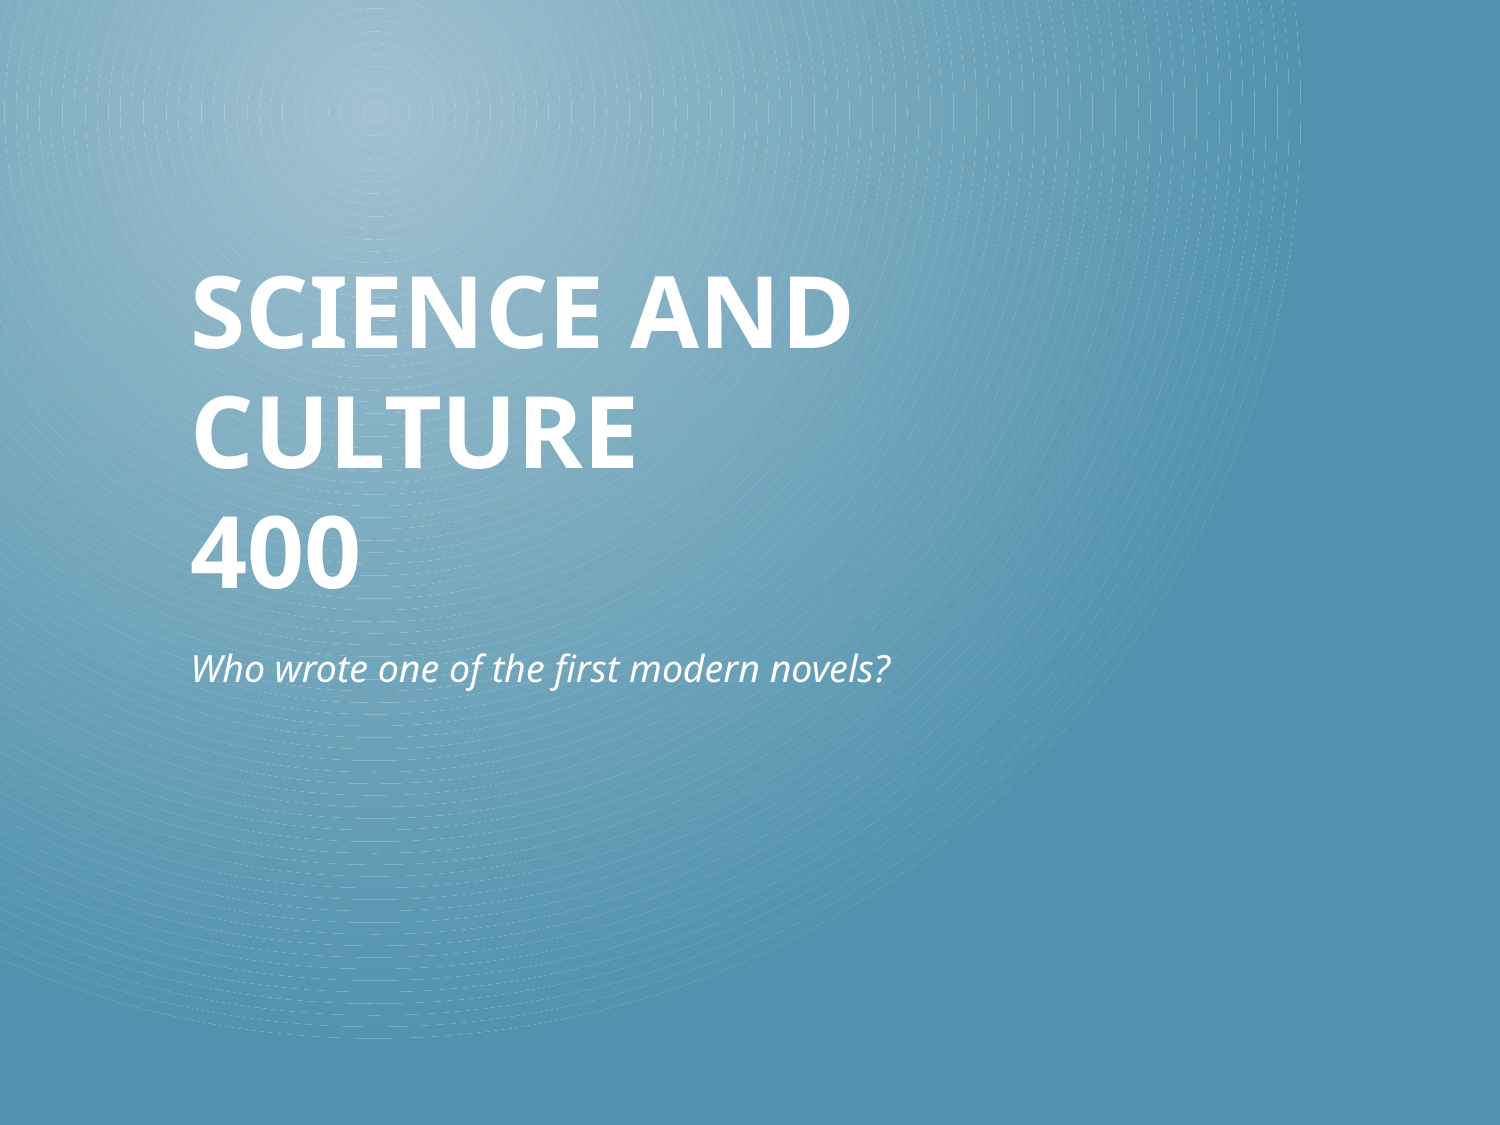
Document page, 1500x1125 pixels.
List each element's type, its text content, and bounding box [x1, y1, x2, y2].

title Science and Culture 400 [175, 241, 1188, 591]
list Who wrote one of the first modern novels? [175, 637, 1188, 788]
